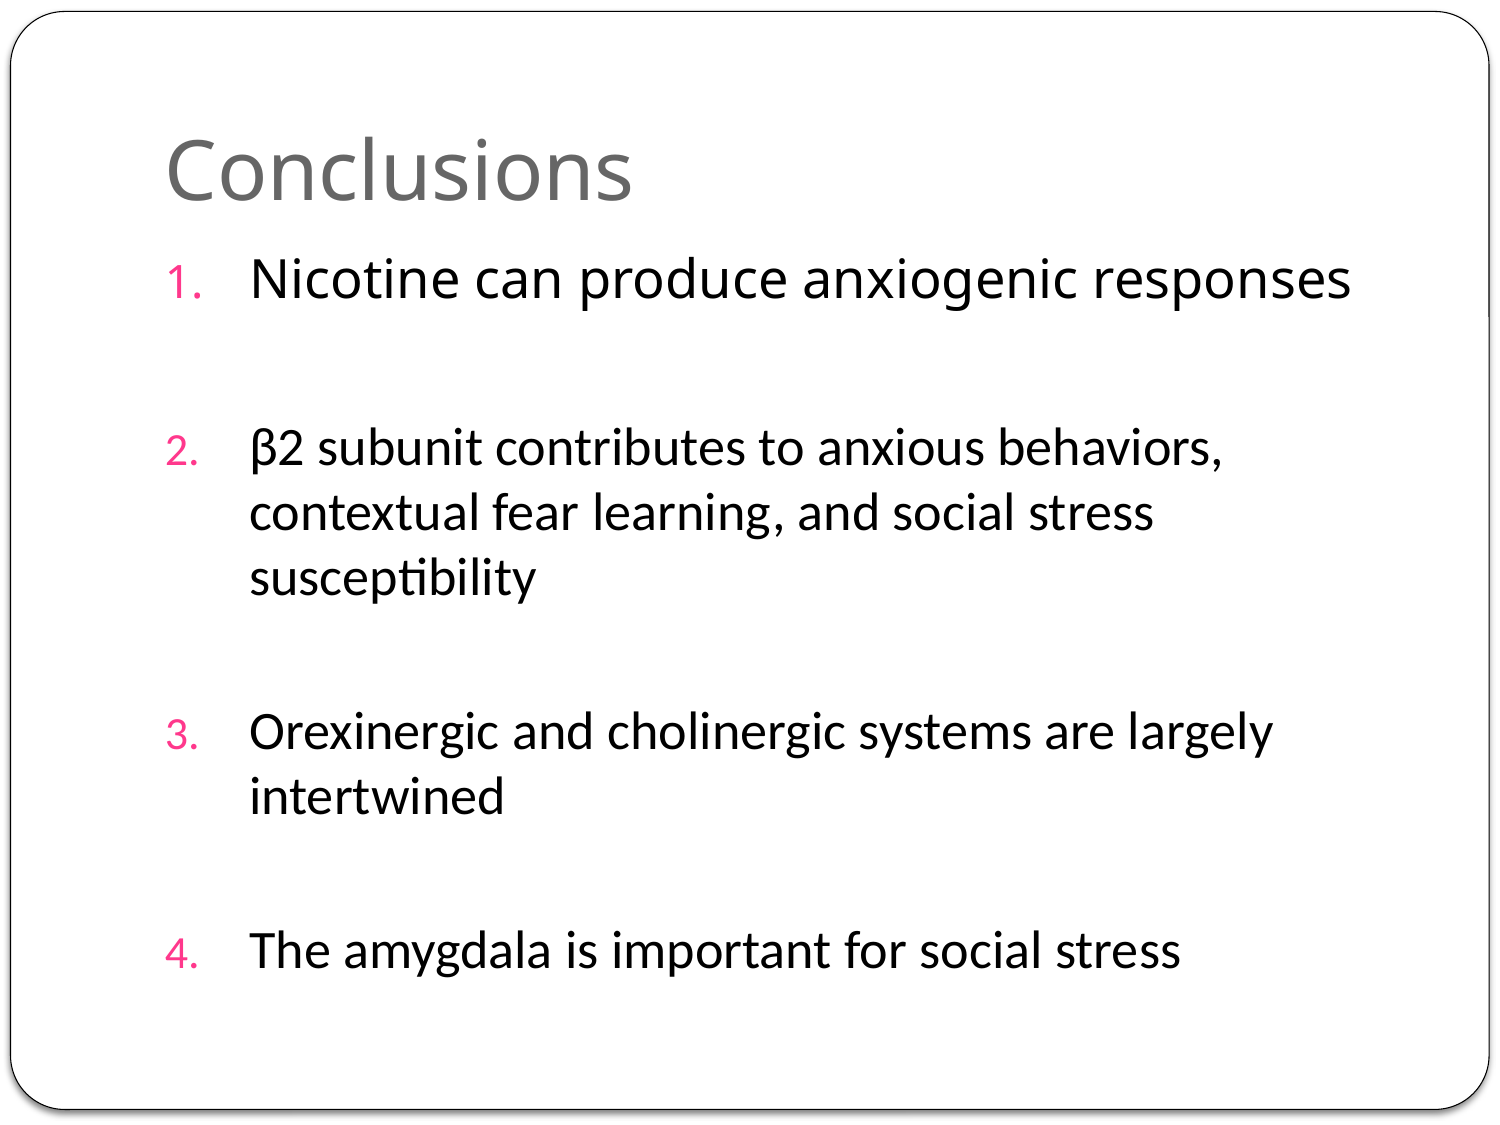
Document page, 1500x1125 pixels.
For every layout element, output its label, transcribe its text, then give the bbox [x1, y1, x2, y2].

title Conclusions [150, 45, 1425, 233]
list Nicotine can produce anxiogenic responses β2 subunit contributes to anxious behaviors, contextual fear learning, and social stress susceptibility Orexinergic and cholinergic systems are largely intertwined The amygdala is important for social stress [150, 237, 1425, 988]
